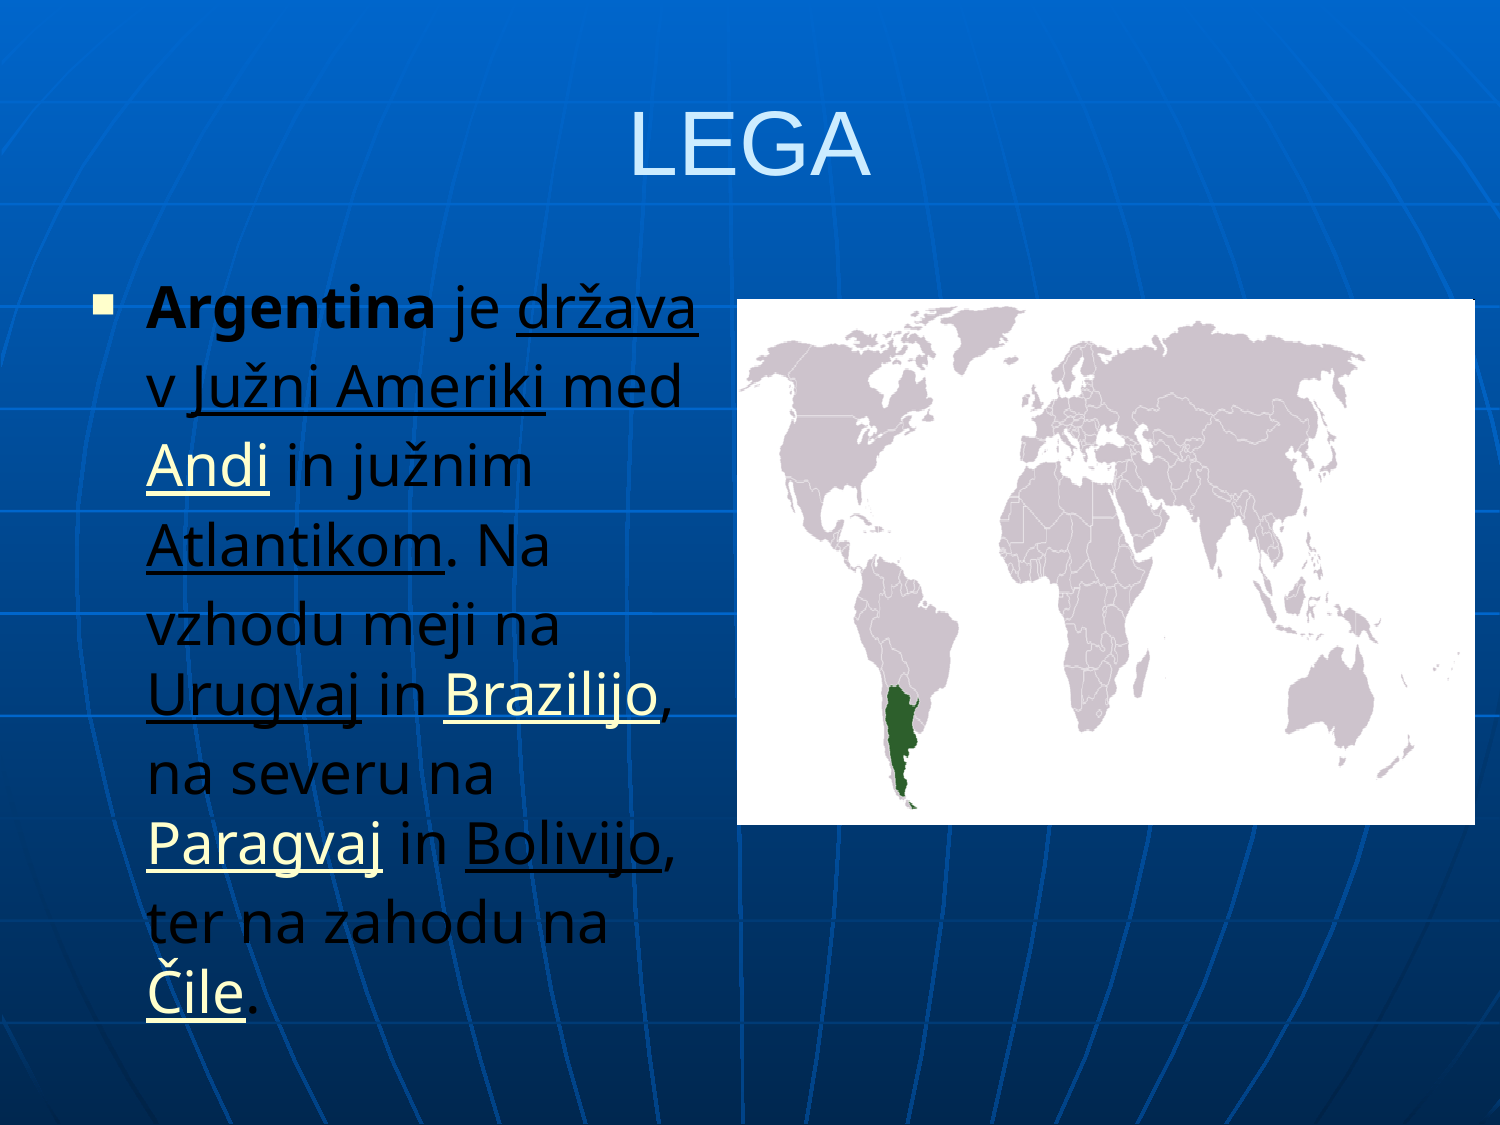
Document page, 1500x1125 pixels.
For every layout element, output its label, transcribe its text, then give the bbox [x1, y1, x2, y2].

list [737, 299, 1475, 825]
title LEGA [75, 45, 1425, 233]
list Argentina je država v Južni Ameriki med Andi in južnim Atlantikom. Na vzhodu meji na Urugvaj in Brazilijo, na severu na Paragvaj in Bolivijo, ter na zahodu na Čile. [75, 262, 738, 1006]
